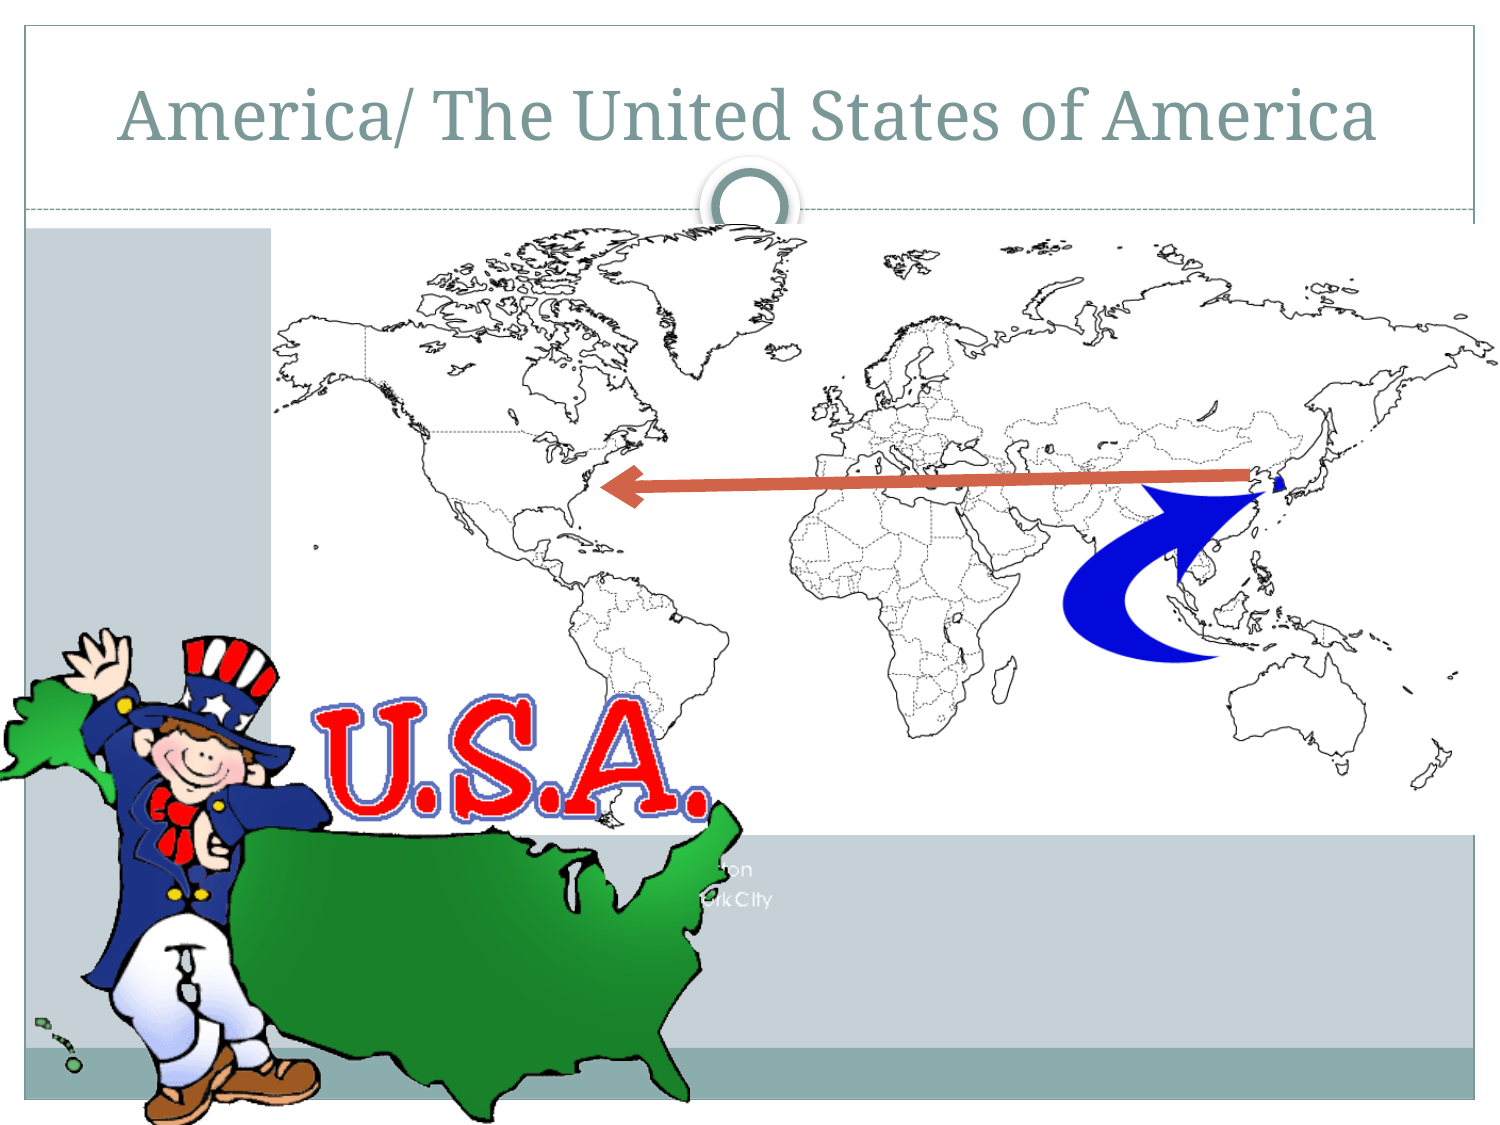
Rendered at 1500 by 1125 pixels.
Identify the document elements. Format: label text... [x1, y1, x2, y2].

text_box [599, 474, 1251, 488]
picture [0, 224, 1500, 1125]
title America/ The United States of America [49, 37, 1450, 162]
